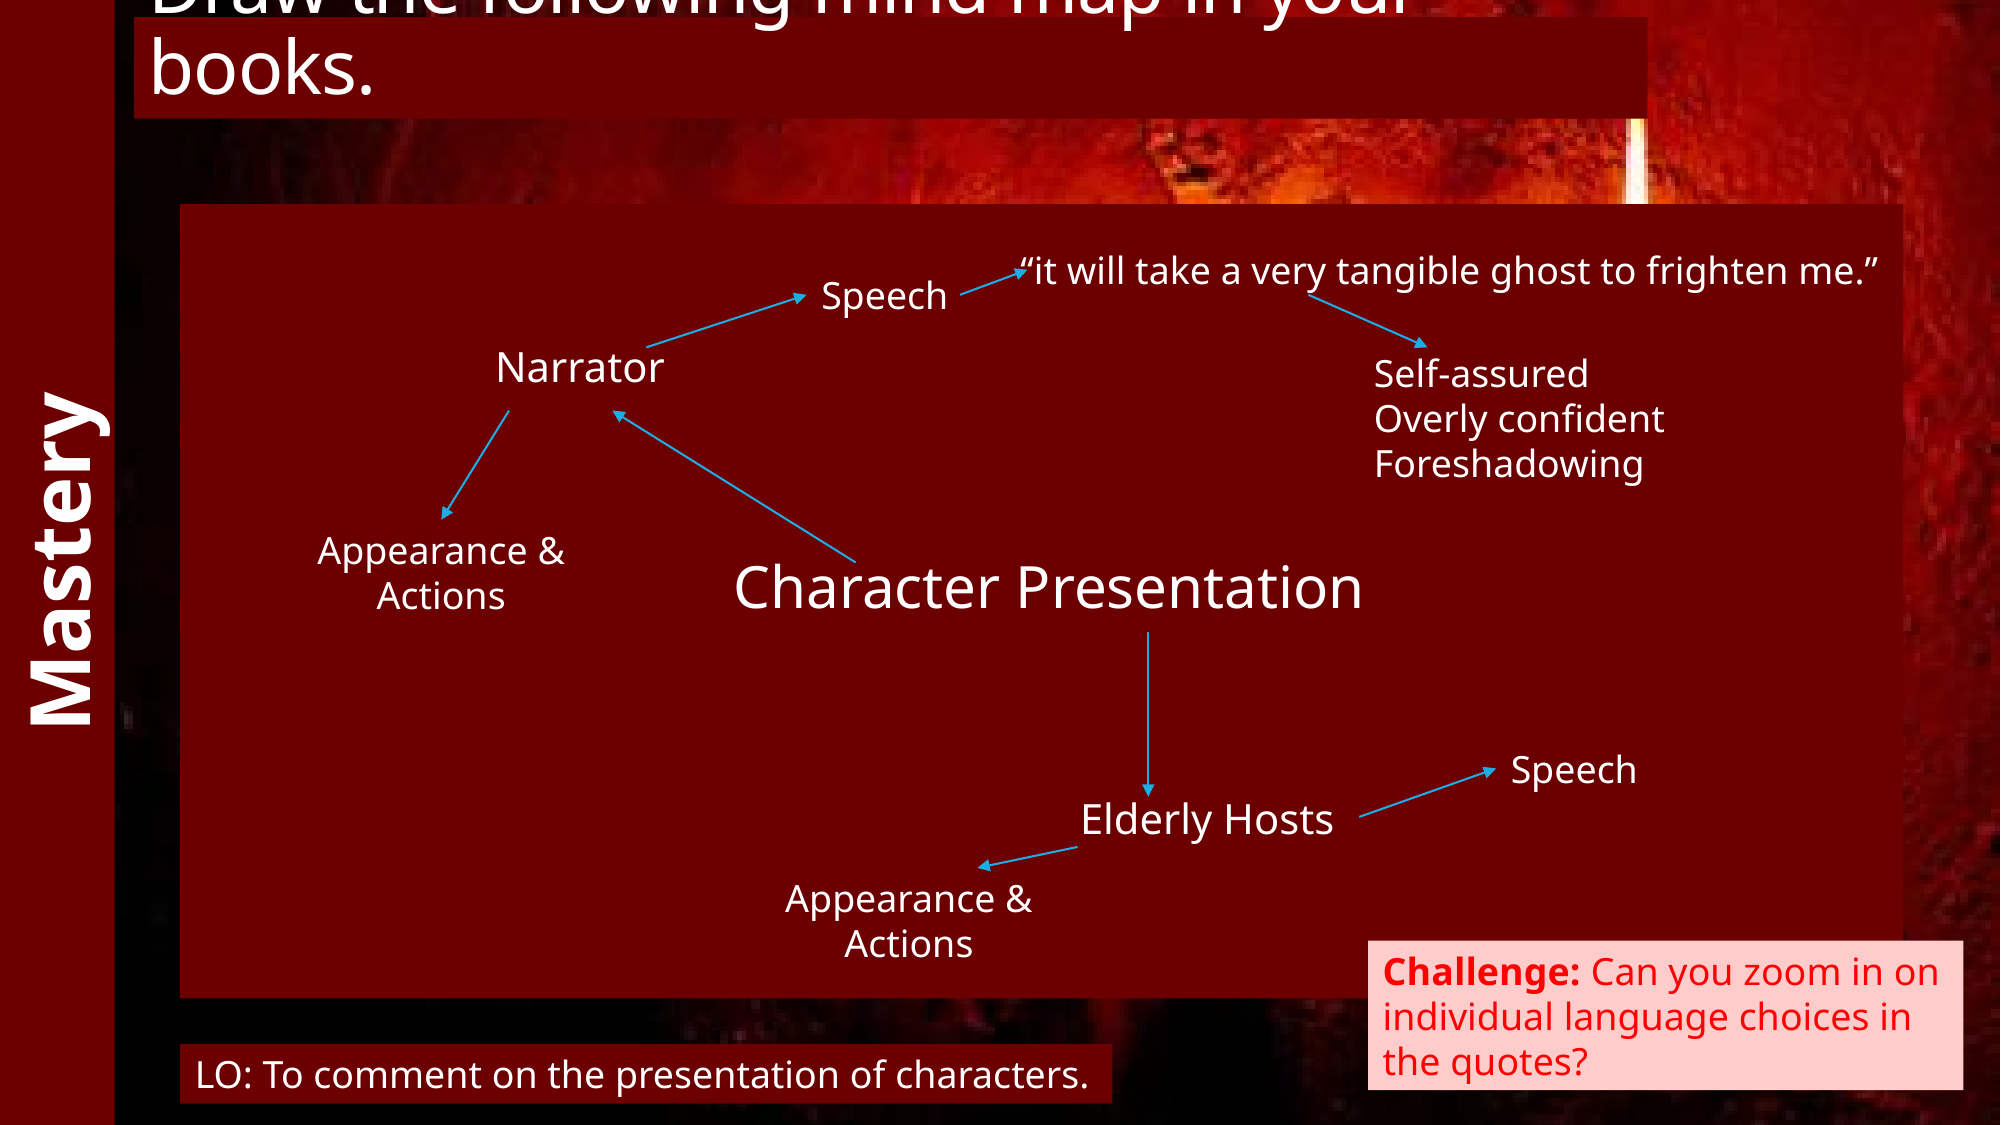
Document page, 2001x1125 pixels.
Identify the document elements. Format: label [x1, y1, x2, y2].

text_box [1358, 768, 1497, 818]
text_box [959, 269, 1028, 296]
text_box [976, 846, 1079, 869]
picture [0, 0, 2000, 1125]
text_box [611, 410, 857, 563]
text_box [440, 410, 510, 521]
text_box [645, 294, 807, 348]
text_box [1307, 294, 1429, 348]
